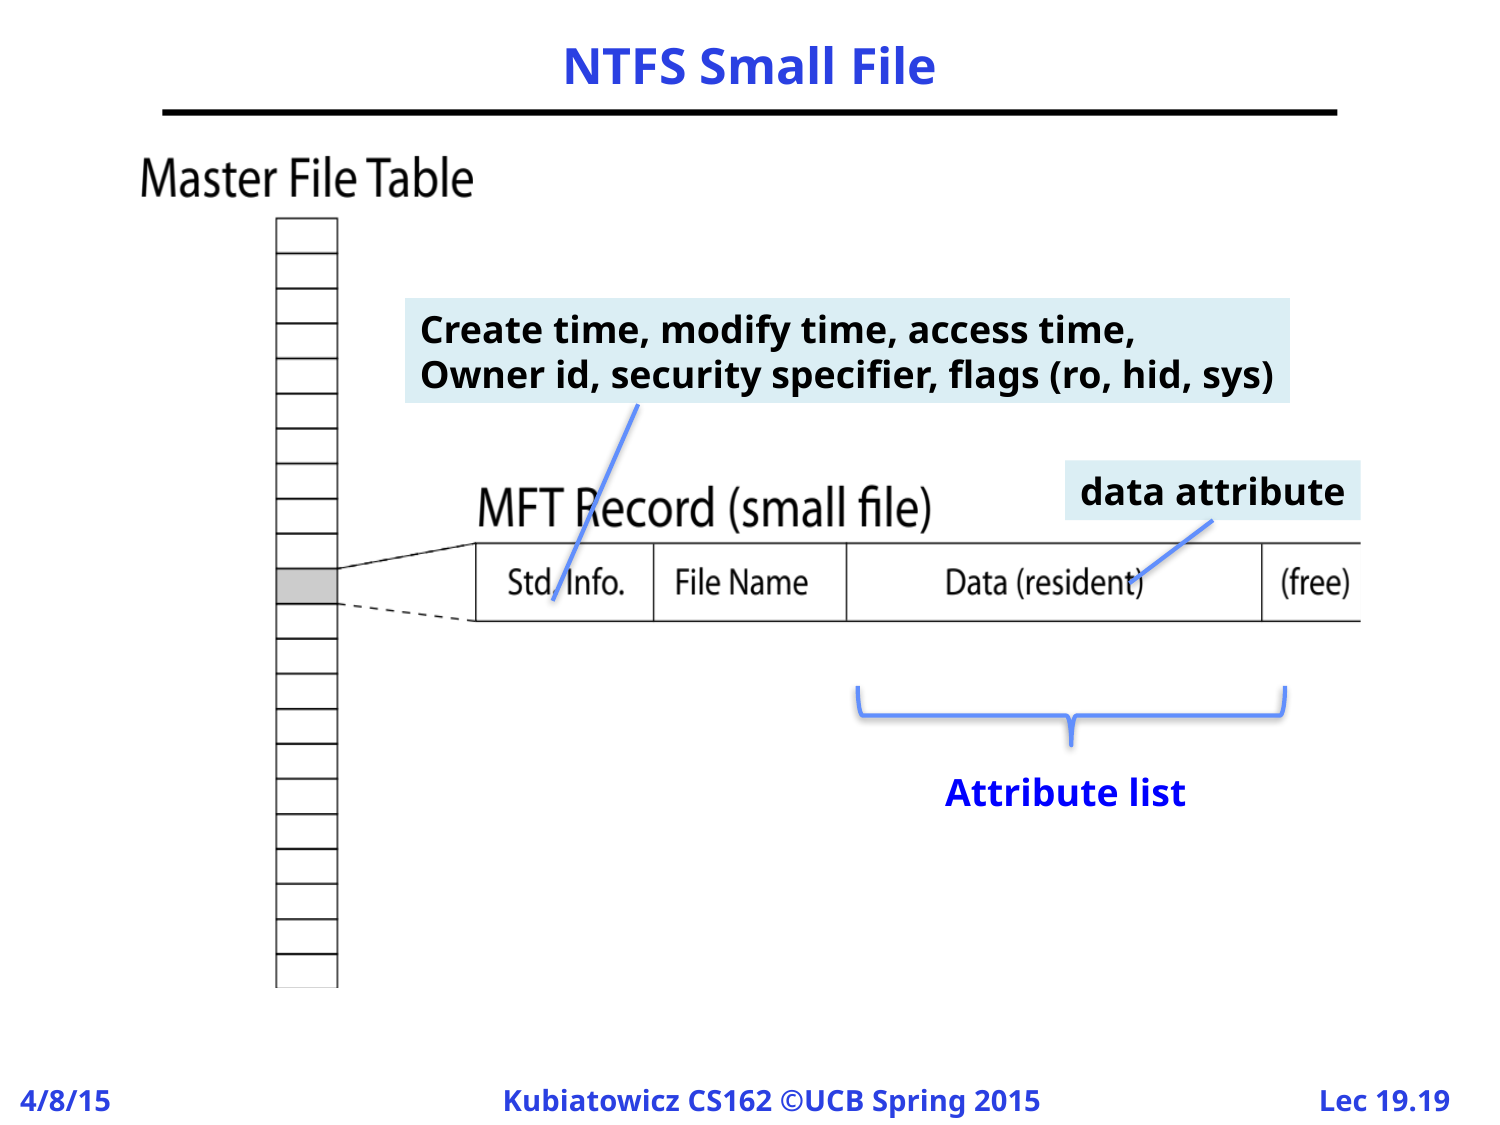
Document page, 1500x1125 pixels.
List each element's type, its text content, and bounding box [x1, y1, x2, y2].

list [99, 149, 1401, 988]
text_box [1129, 520, 1214, 584]
title NTFS Small File [162, 24, 1338, 113]
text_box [552, 404, 639, 602]
